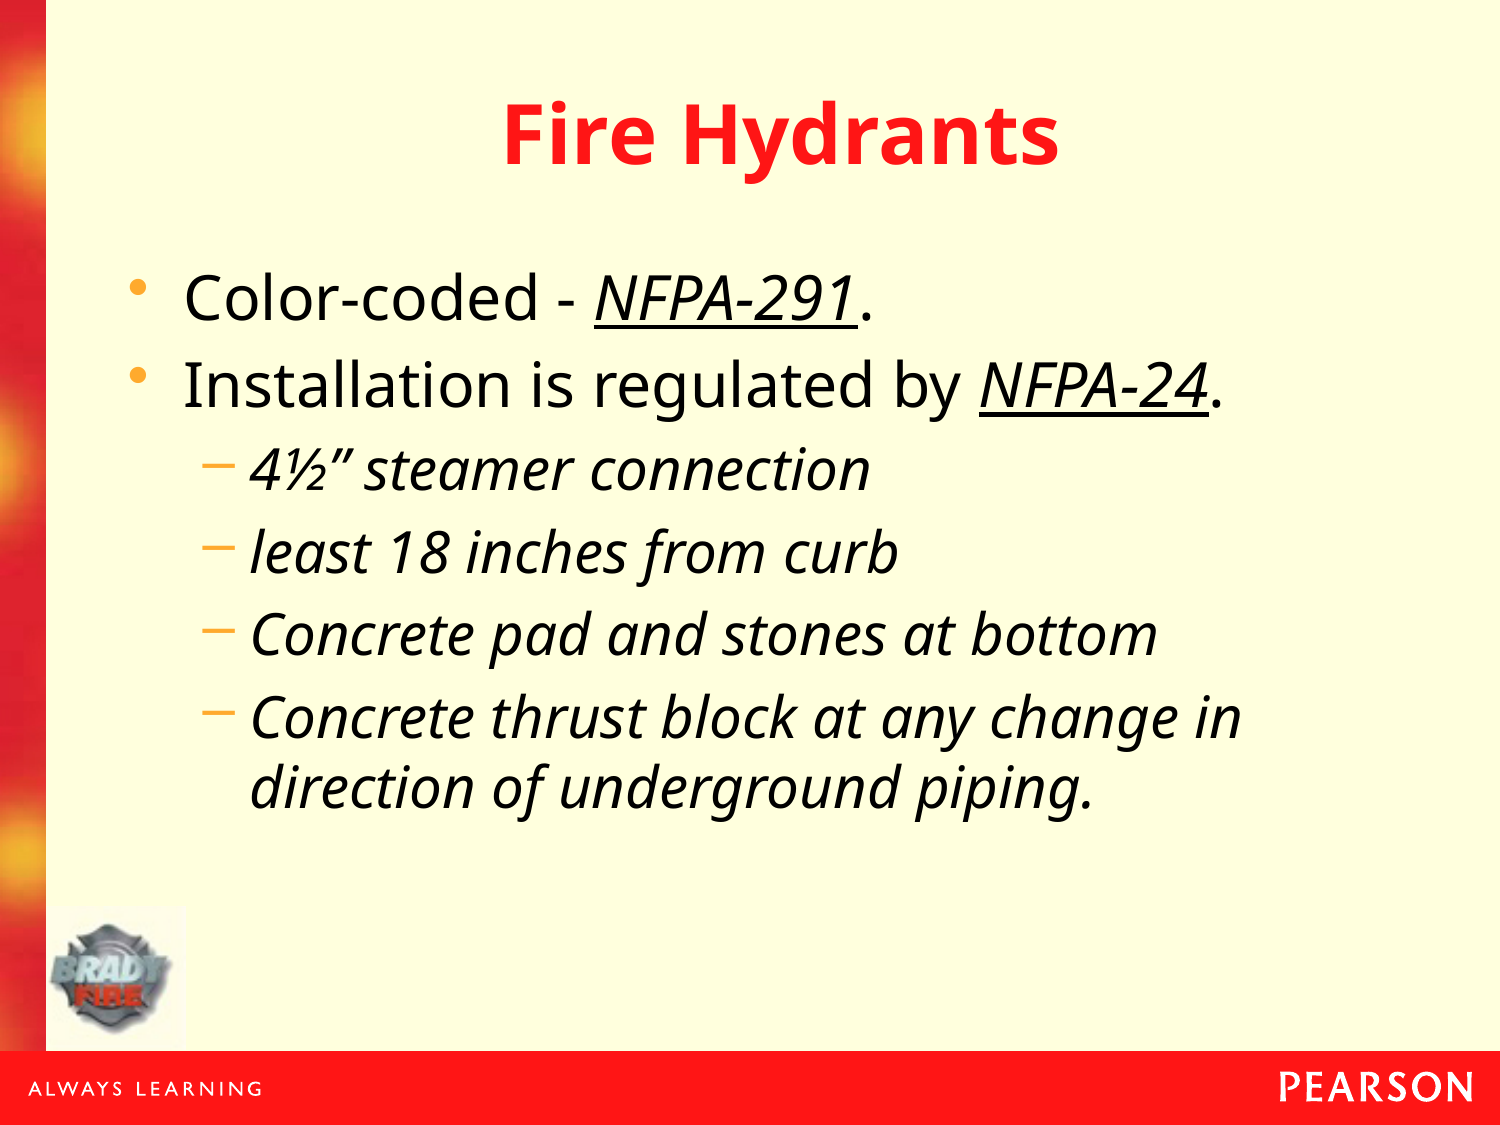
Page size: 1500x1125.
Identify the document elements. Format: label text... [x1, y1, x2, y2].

title Fire Hydrants [112, 37, 1450, 225]
picture [0, 0, 186, 1051]
list Color-coded - NFPA-291. Installation is regulated by NFPA-24. 4½” steamer connection least 18 inches from curb Concrete pad and stones at bottom Concrete thrust block at any change in direction of underground piping. [112, 249, 1450, 963]
